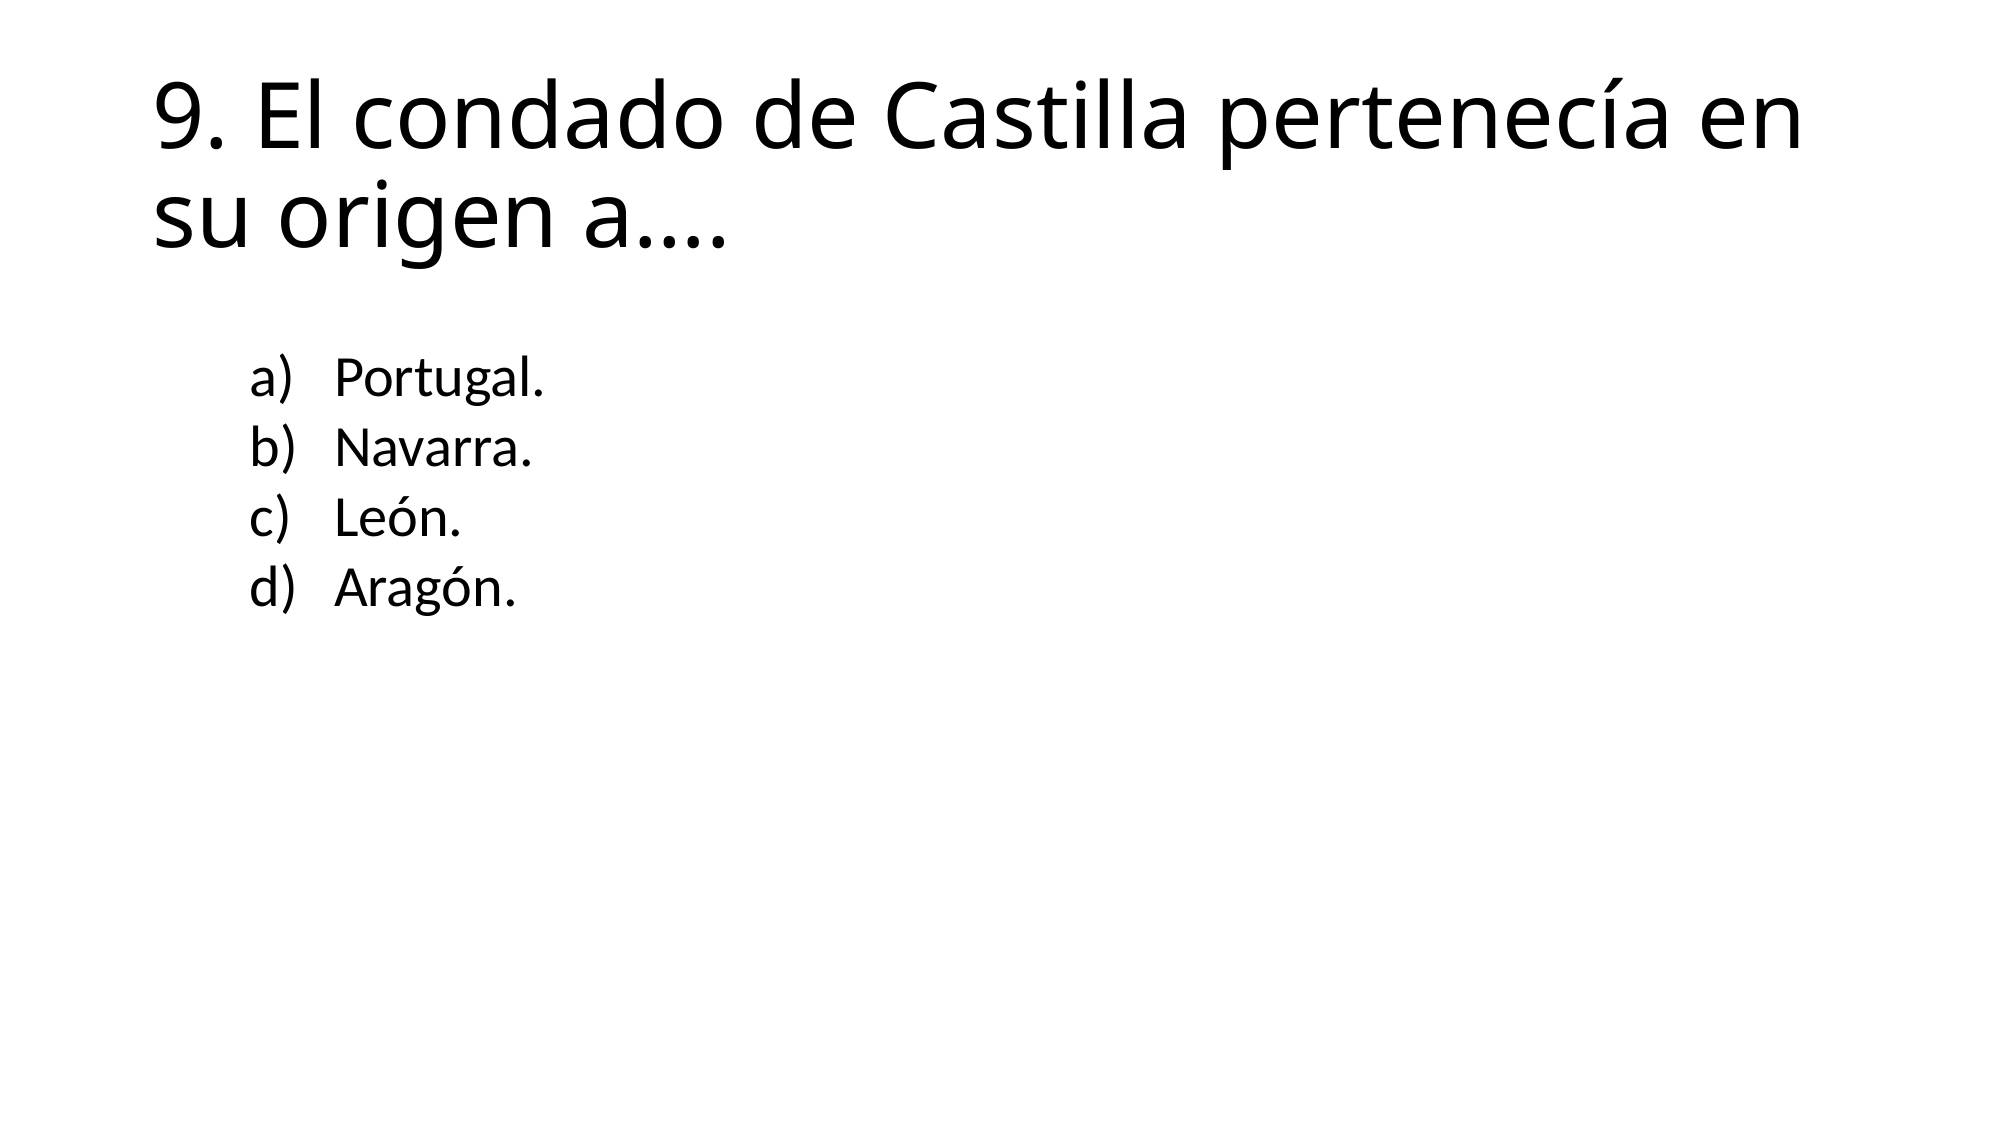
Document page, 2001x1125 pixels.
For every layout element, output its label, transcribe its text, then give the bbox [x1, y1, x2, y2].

text_box Portugal. Navarra. León. Aragón. [235, 330, 1674, 626]
title 9. El condado de Castilla pertenecía en su origen a…. [137, 59, 1863, 278]
